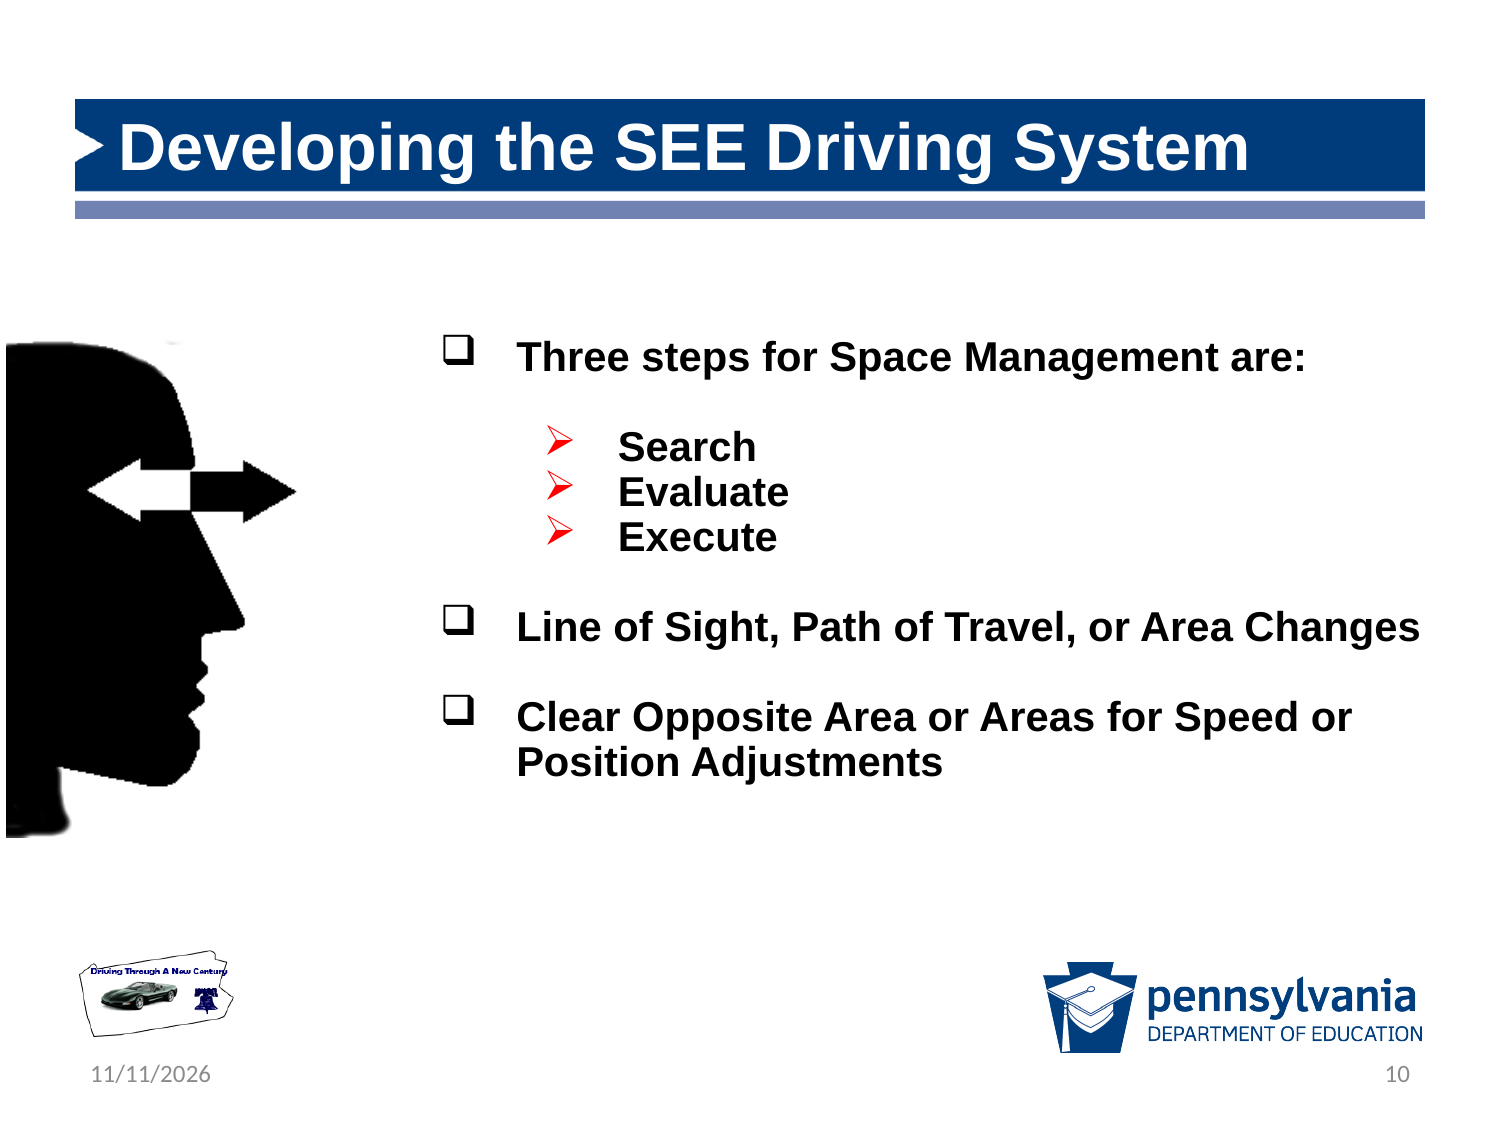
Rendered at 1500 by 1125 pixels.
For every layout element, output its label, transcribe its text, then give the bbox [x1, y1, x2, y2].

slide_number 10 [1074, 1042, 1425, 1103]
picture [74, 941, 238, 1043]
title Developing the SEE Driving System [75, 50, 1425, 238]
picture [1043, 962, 1422, 1053]
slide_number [75, 1042, 425, 1103]
text_box Three steps for Space Management are: Search Evaluate Execute Line of Sight, Path of Travel, or Area Changes Clear Opposite Area or Areas for Speed or Position Adjustments [425, 327, 1500, 793]
picture [5, 337, 307, 839]
